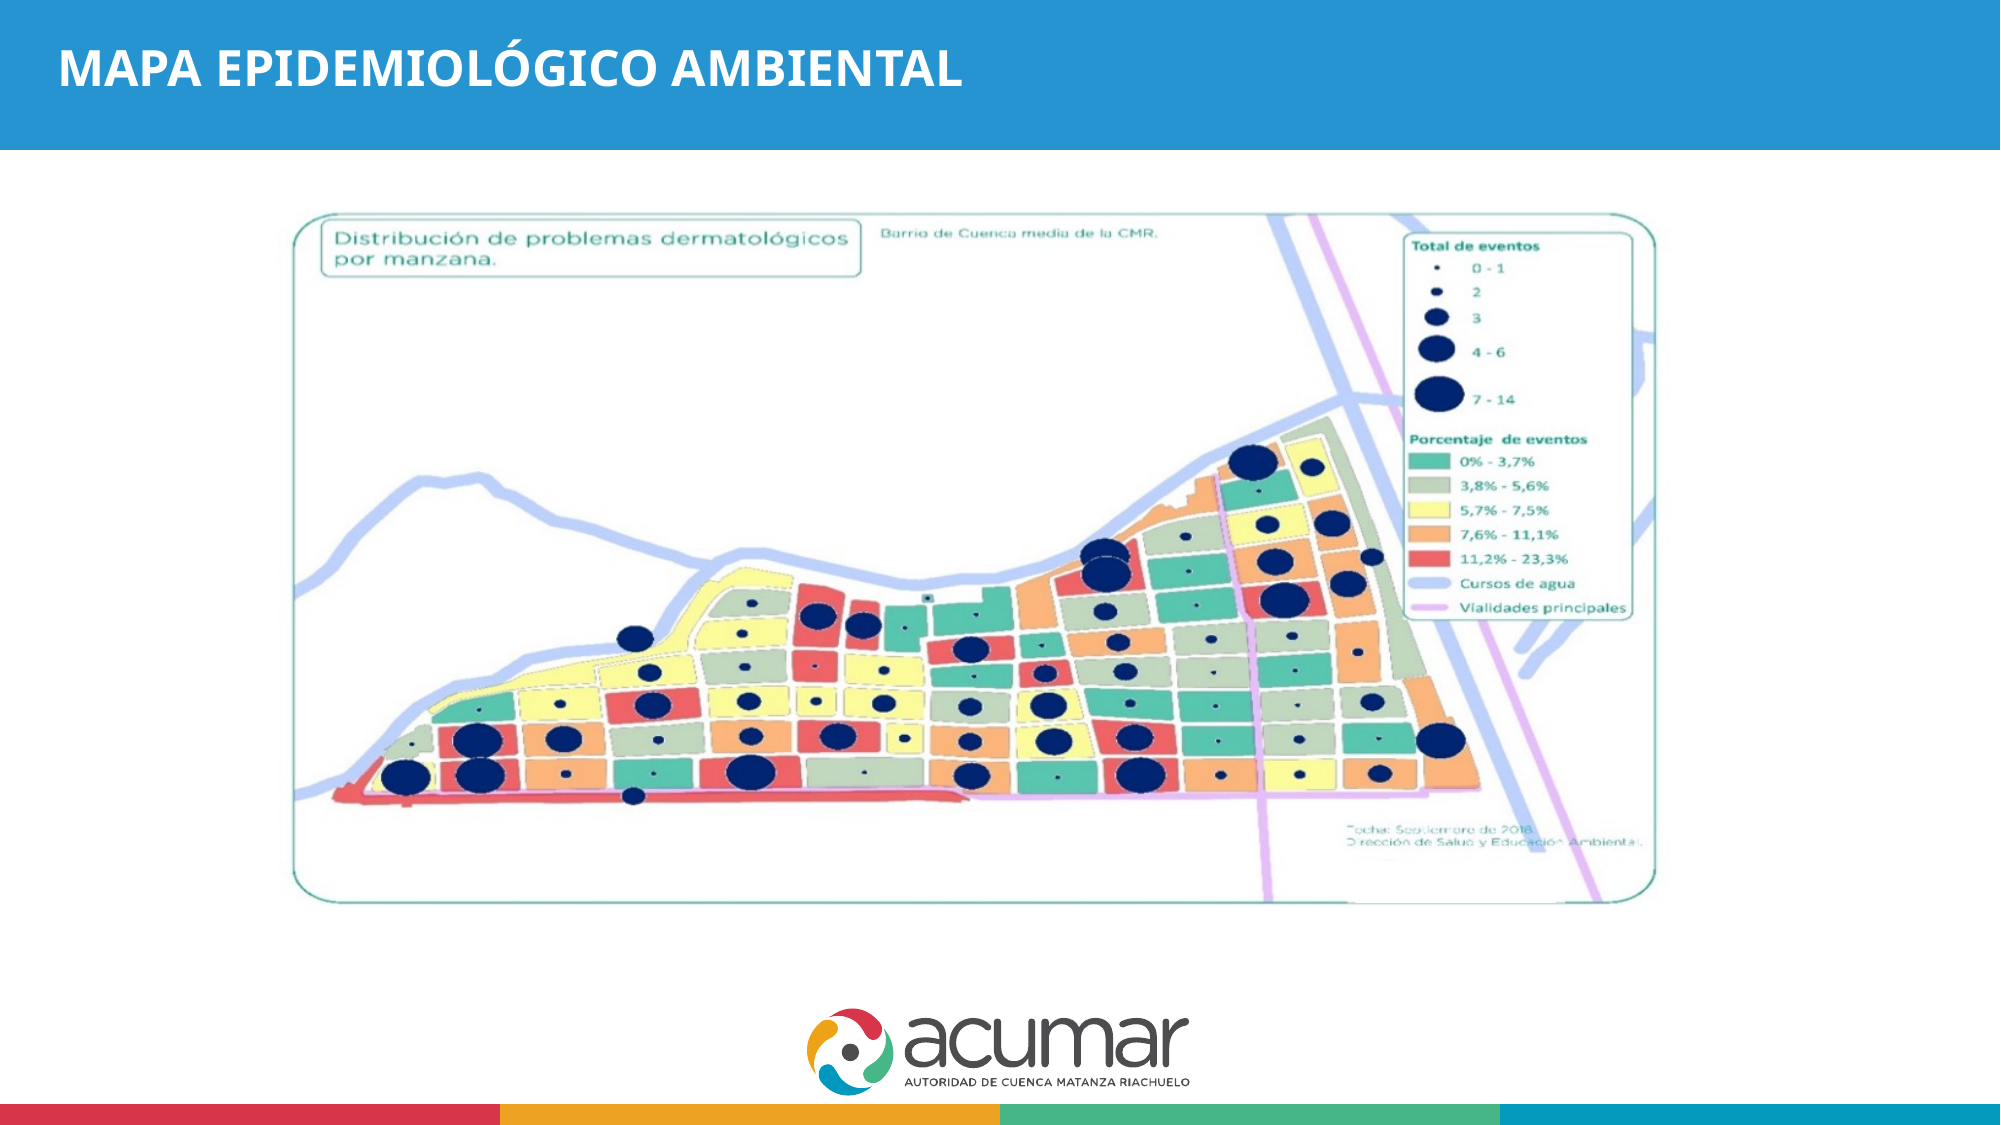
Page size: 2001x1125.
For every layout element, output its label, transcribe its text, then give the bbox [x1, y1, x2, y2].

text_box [277, 210, 1672, 905]
text_box MAPA EPIDEMIOLÓGICO AMBIENTAL [42, 20, 1767, 119]
text_box [0, 0, 2000, 151]
picture [806, 1008, 1191, 1096]
picture [0, 1104, 1499, 1125]
